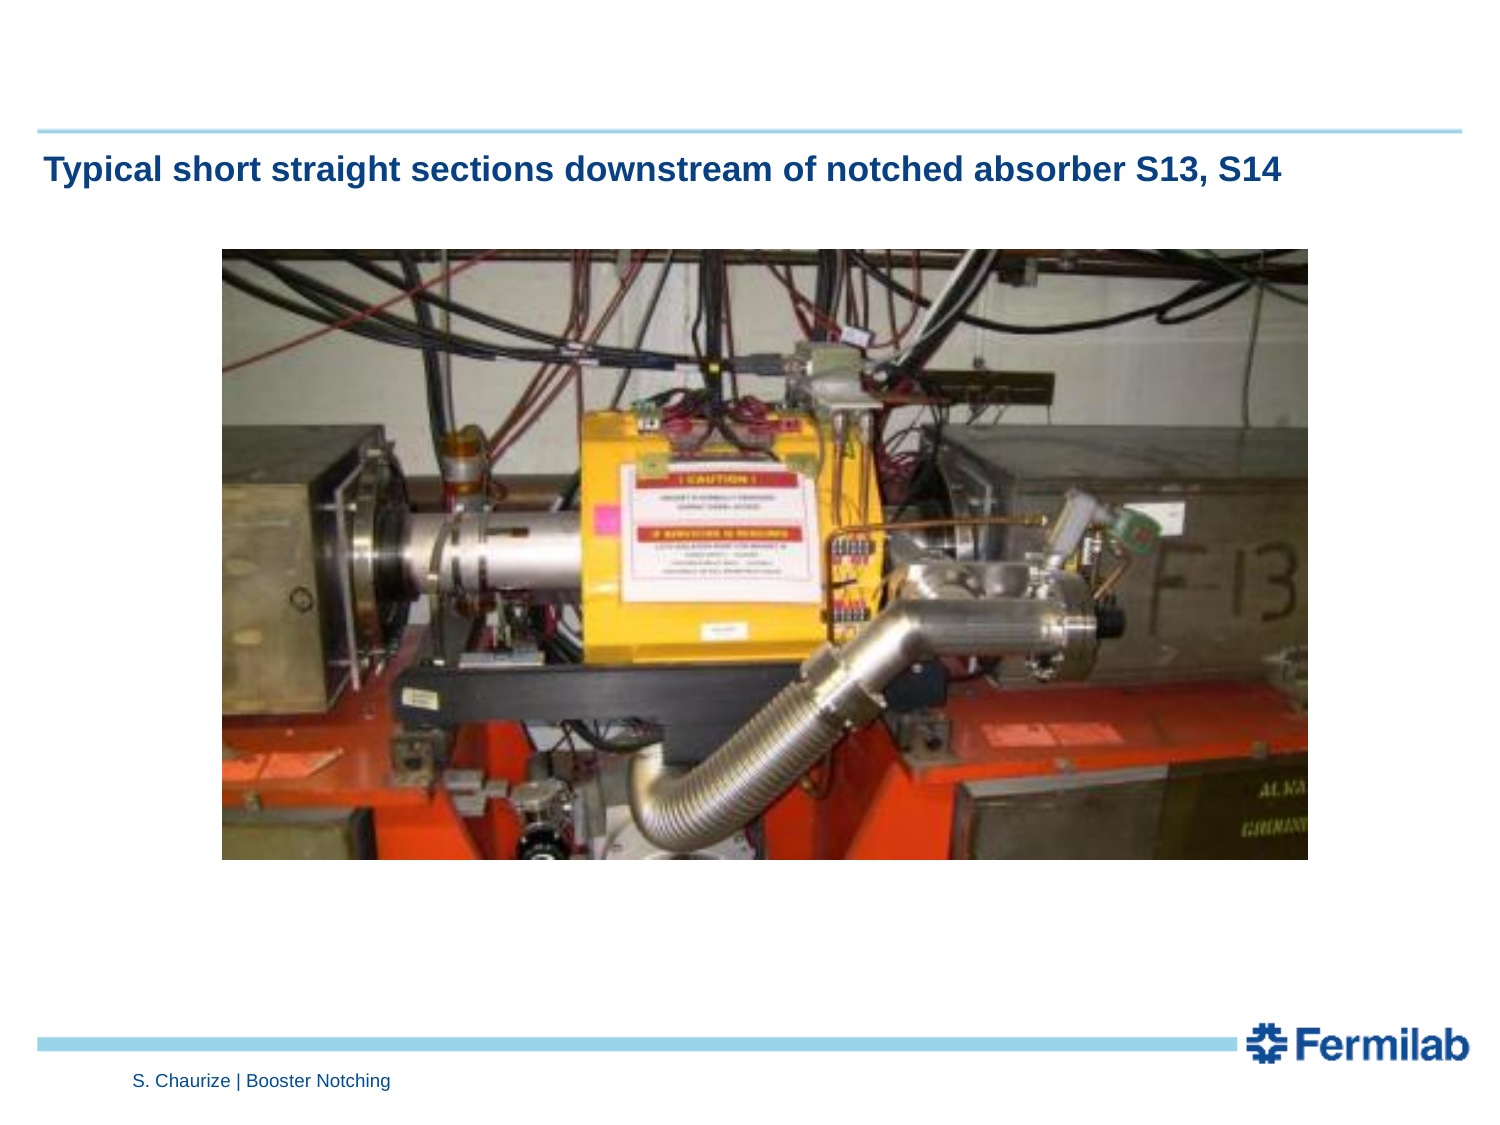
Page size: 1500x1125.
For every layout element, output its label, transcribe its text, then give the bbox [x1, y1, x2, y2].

footer S. Chaurize | Booster Notching [132, 1068, 1014, 1109]
picture [0, 0, 1500, 1125]
title Typical short straight sections downstream of notched absorber S13, S14 [28, 138, 1379, 327]
